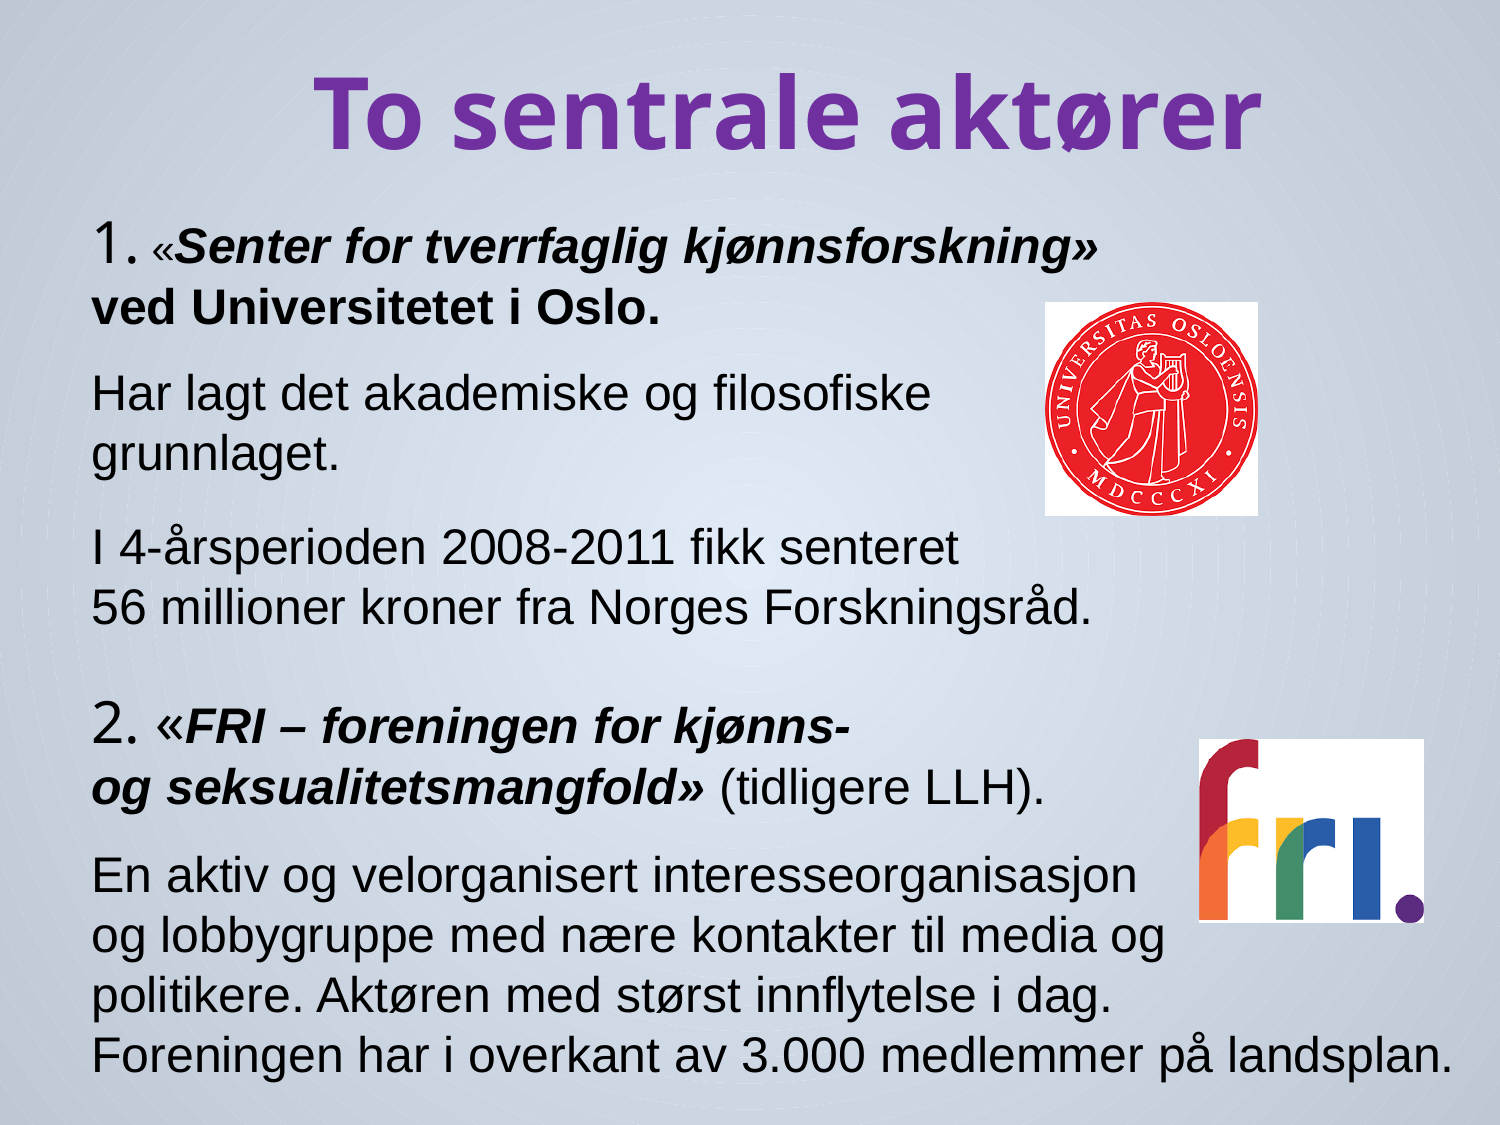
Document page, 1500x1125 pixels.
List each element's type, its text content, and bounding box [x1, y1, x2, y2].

picture [1045, 302, 1258, 516]
picture [1199, 739, 1424, 924]
text_box To sentrale aktører 1. «Senter for tverrfaglig kjønnsforskning» ved Universitetet i Oslo. Har lagt det akademiske og filosofiske grunnlaget. I 4-årsperioden 2008-2011 fikk senteret 56 millioner kroner fra Norges Forskningsråd. 2. «FRI – foreningen for kjønns- og seksualitetsmangfold» (tidligere LLH). En aktiv og velorganisert interesseorganisasjon og lobbygruppe med nære kontakter til media og politikere. Aktøren med størst innflytelse i dag. Foreningen har i overkant av 3.000 medlemmer på landsplan. [76, 42, 1500, 1125]
